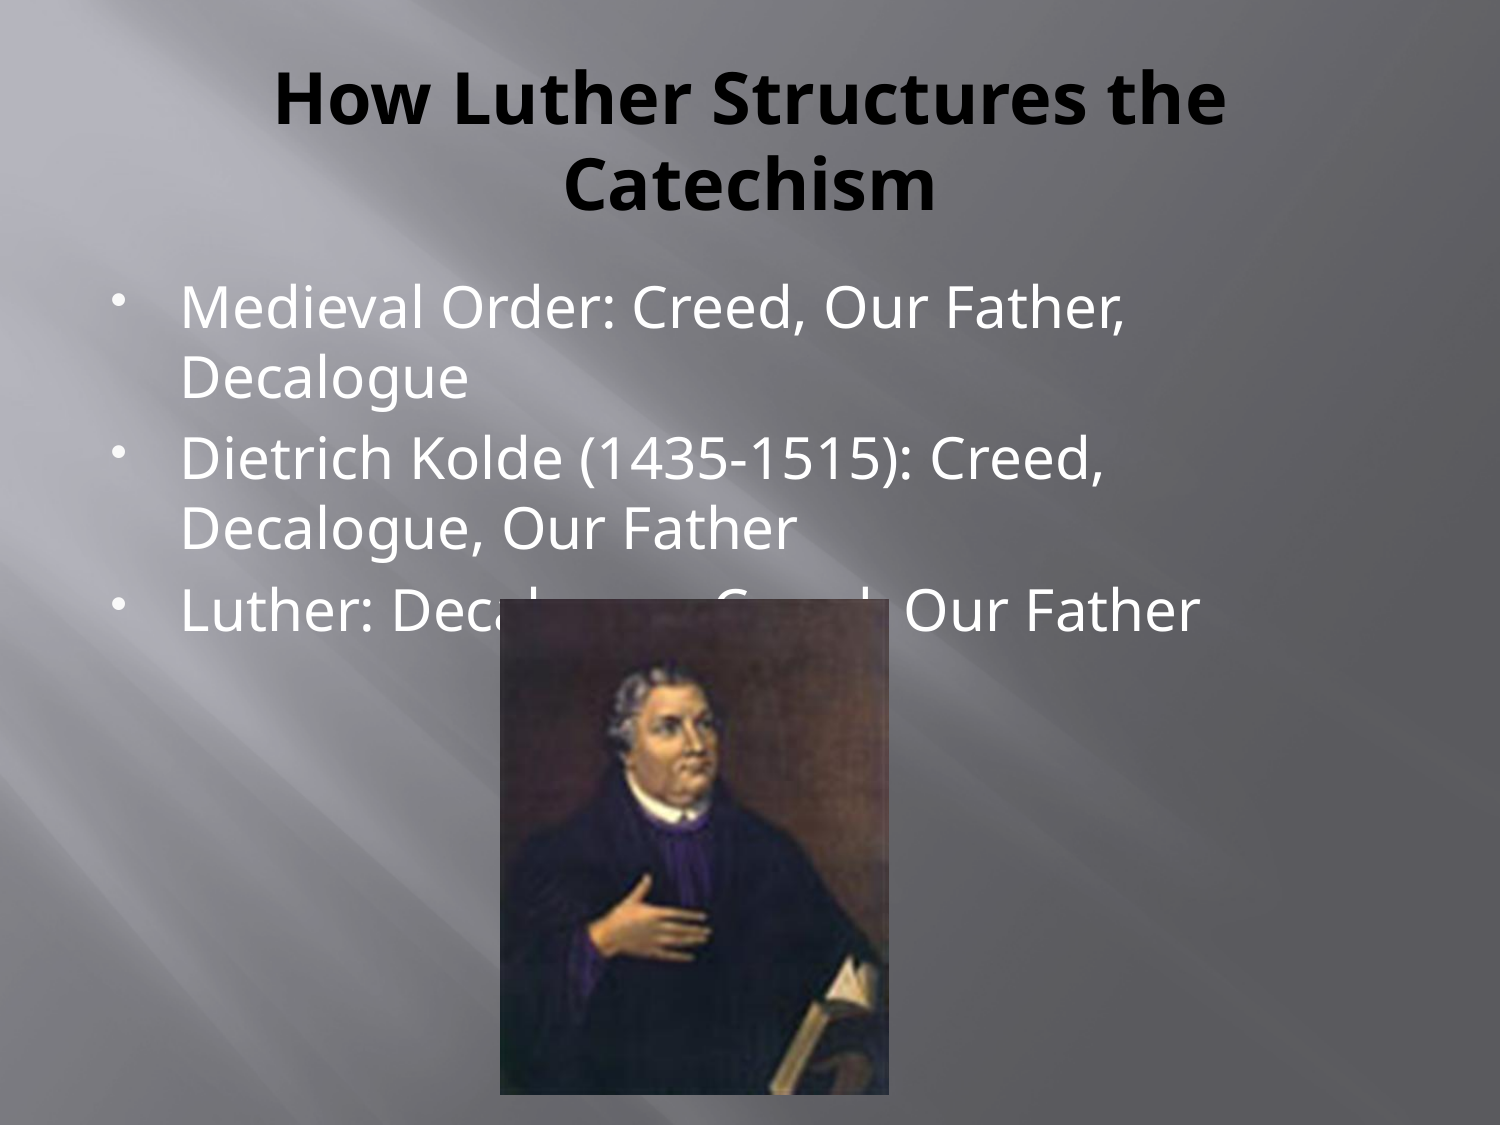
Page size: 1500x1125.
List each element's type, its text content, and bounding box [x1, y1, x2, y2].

title How Luther Structures the Catechism [75, 45, 1425, 233]
picture [499, 599, 889, 1096]
list Medieval Order: Creed, Our Father, Decalogue Dietrich Kolde (1435-1515): Creed, Decalogue, Our Father Luther: Decalogue, Creed, Our Father [75, 262, 1425, 1035]
